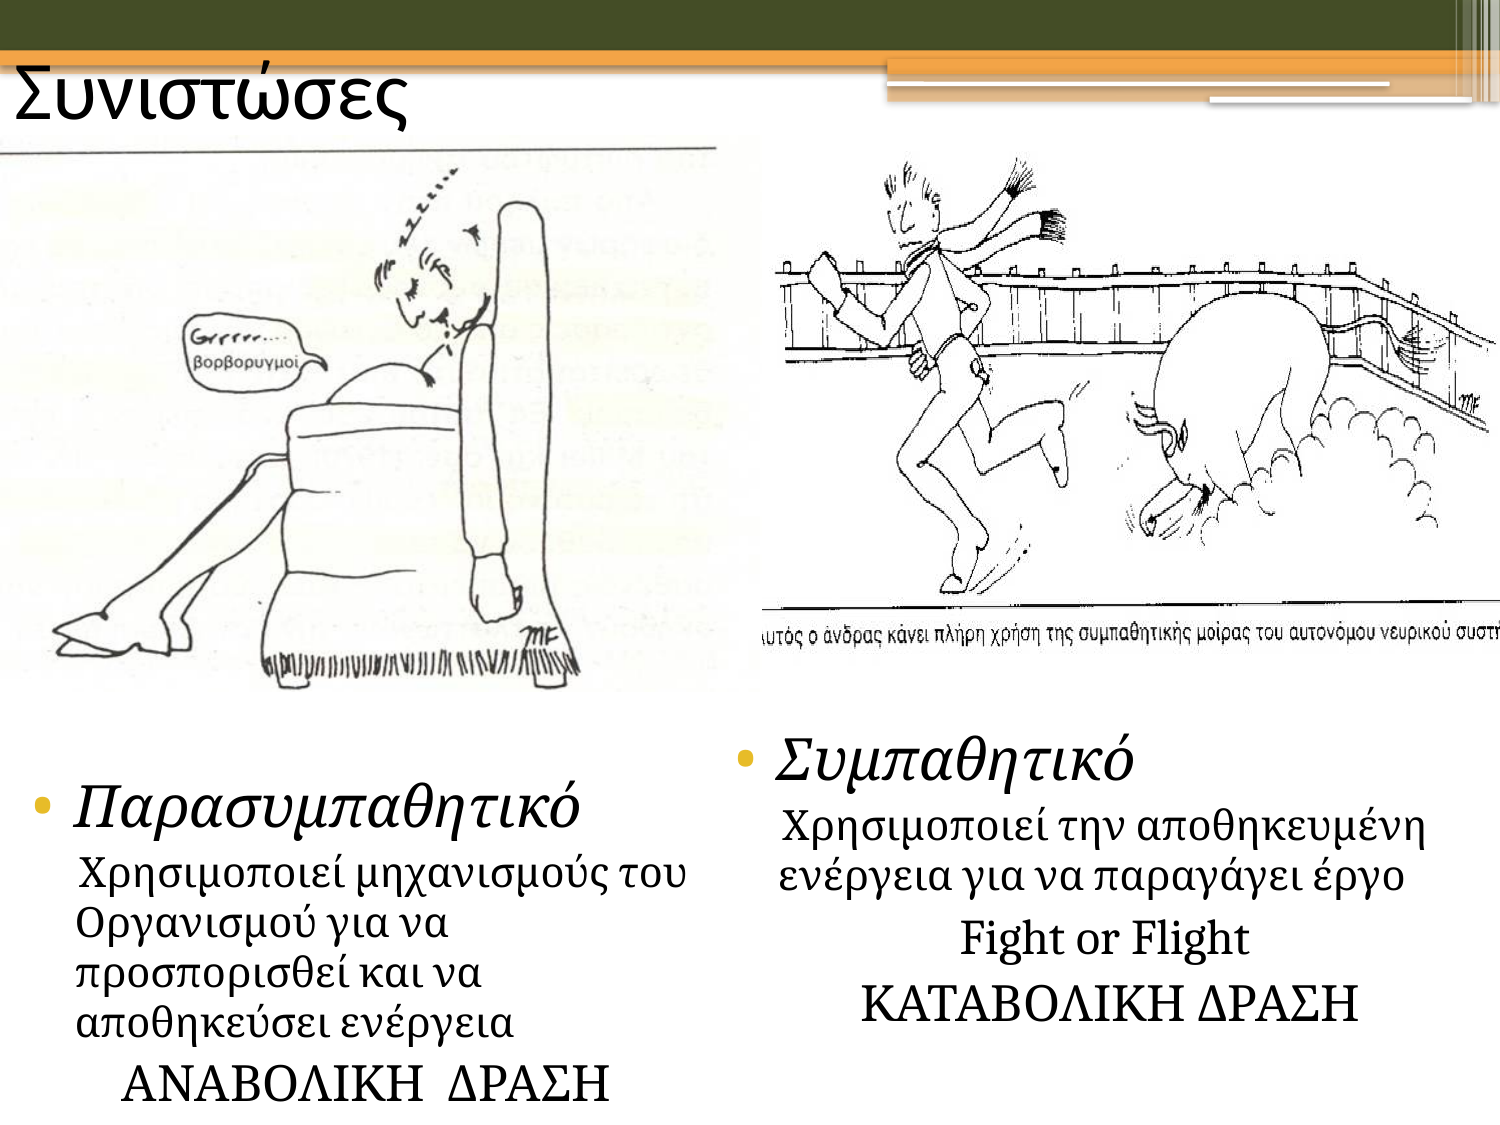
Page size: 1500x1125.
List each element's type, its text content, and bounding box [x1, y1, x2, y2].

list Παρασυμπαθητικό Χρησιμοποιεί μηχανισμούς του Οργανισμού για να προσπορισθεί και να αποθηκεύσει ενέργεια ΑΝΑΒΟΛΙΚΗ ΔΡΑΣΗ [0, 761, 715, 1102]
list Συμπαθητικό Χρησιμοποιεί την αποθηκευμένη ενέργεια για να παραγάγει έργο Fight or Flight ΚΑΤΑΒΟΛΙΚΗ ΔΡΑΣΗ [703, 714, 1500, 1125]
title Συνιστώσες [0, 23, 1500, 140]
picture [0, 135, 1500, 692]
